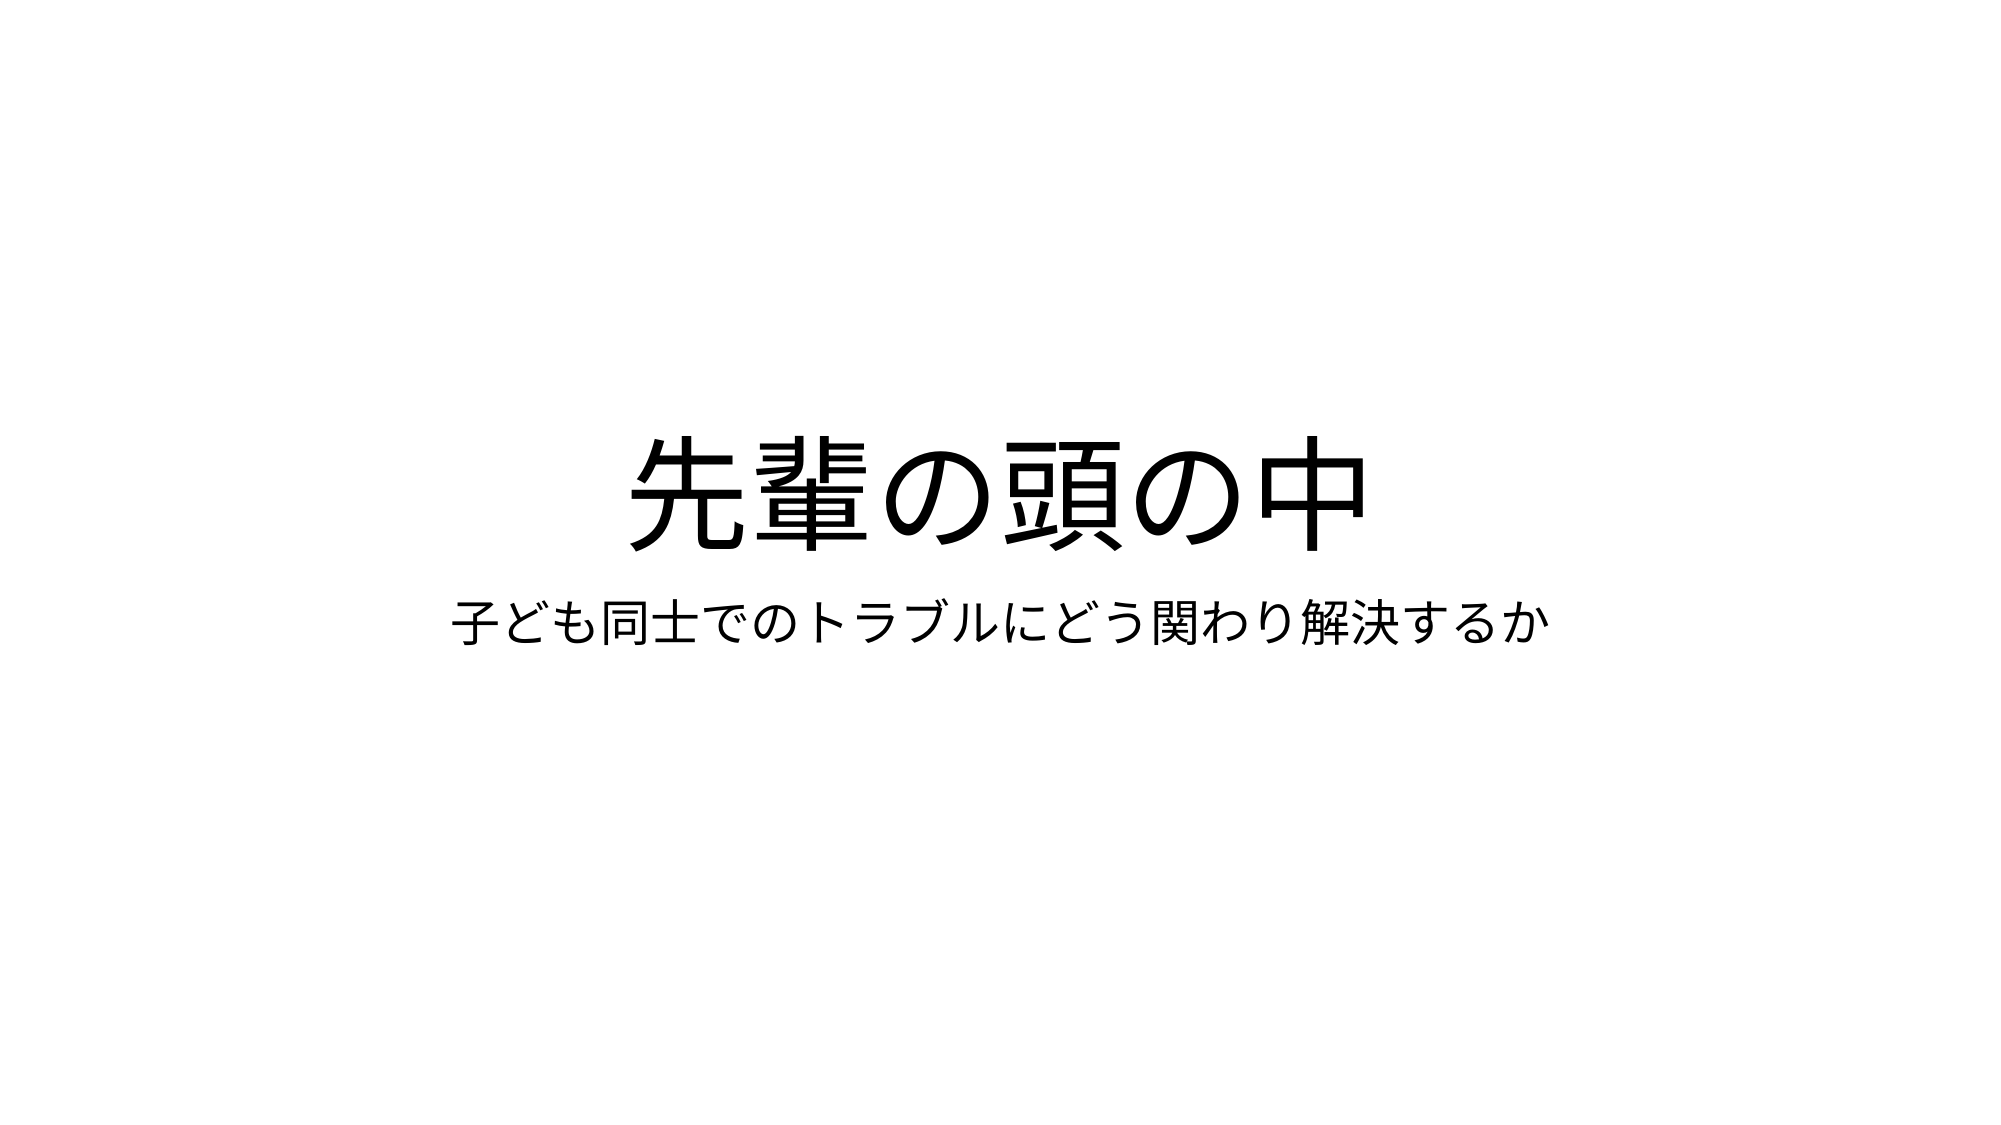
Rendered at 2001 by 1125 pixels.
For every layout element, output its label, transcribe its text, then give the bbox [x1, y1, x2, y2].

title 先輩の頭の中 [78, 317, 1922, 576]
subtitle 子ども同士でのトラブルにどう関わり解決するか [249, 590, 1750, 863]
